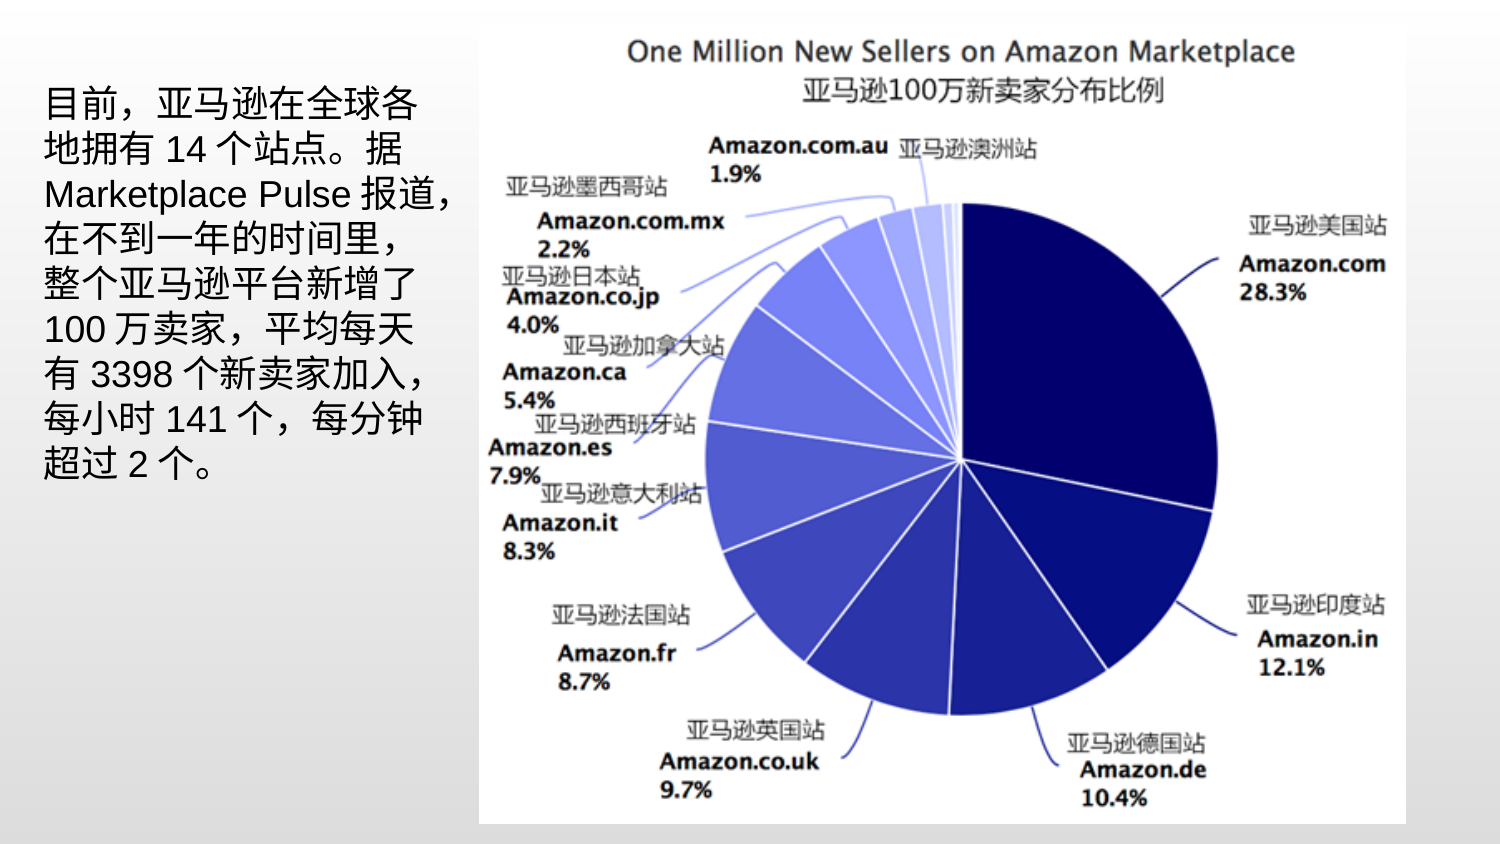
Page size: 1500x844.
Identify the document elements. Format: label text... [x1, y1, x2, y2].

picture [479, 26, 1406, 824]
text_box 目前，亚马逊在全球各地拥有14个站点。据Marketplace Pulse报道，在不到一年的时间里，整个亚马逊平台新增了100万卖家，平均每天有3398个新卖家加入，每小时141个，每分钟超过2个。 [29, 72, 457, 492]
